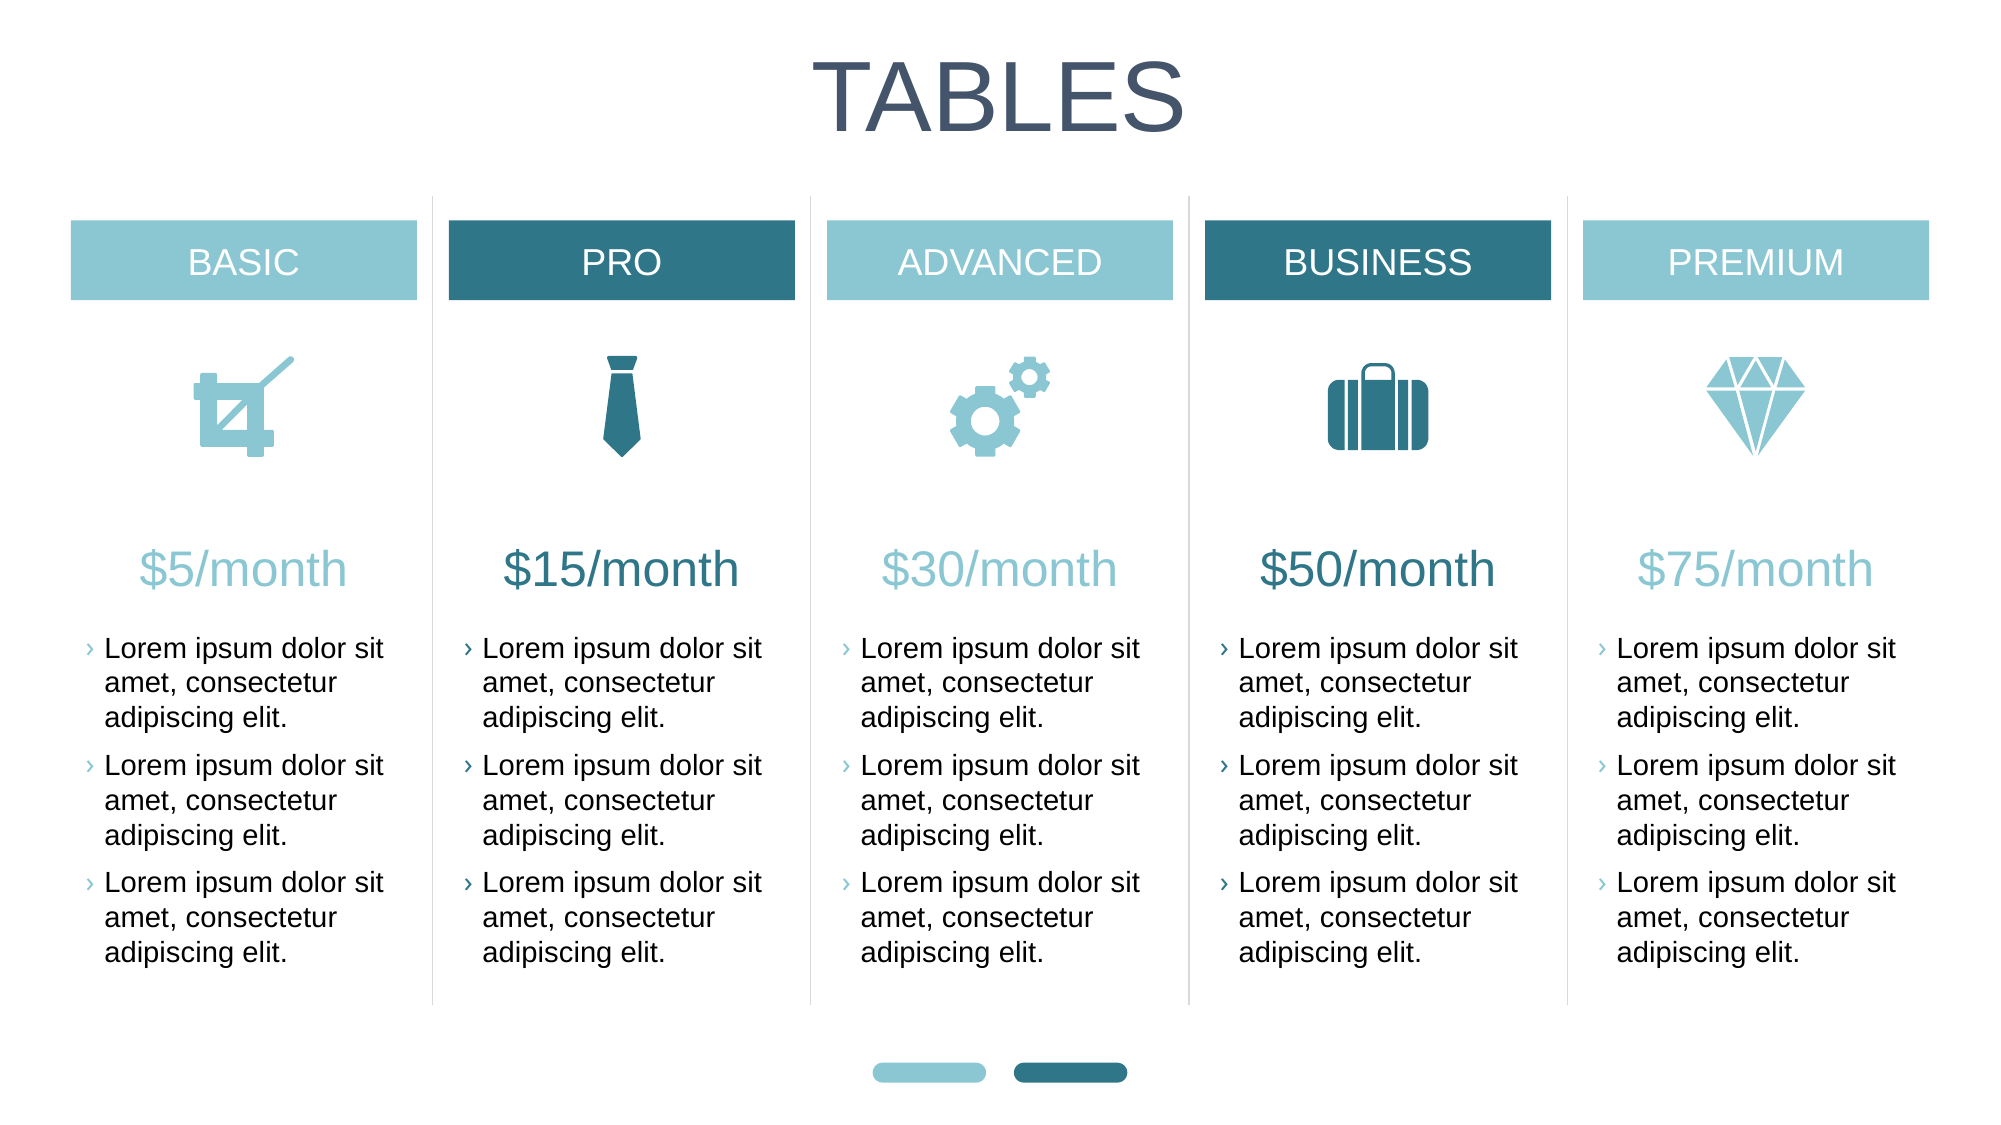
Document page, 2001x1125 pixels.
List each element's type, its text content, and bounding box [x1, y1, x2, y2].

text_box Lorem ipsum dolor sit amet, consectetur adipiscing elit. Lorem ipsum dolor sit amet, consectetur adipiscing elit. Lorem ipsum dolor sit amet, consectetur adipiscing elit. [448, 621, 795, 976]
text_box $15/month [448, 536, 795, 597]
text_box TABLES [70, 31, 1930, 152]
text_box PRO [448, 219, 796, 301]
text_box ADVANCED [826, 219, 1174, 301]
text_box [193, 356, 295, 457]
text_box Lorem ipsum dolor sit amet, consectetur adipiscing elit. Lorem ipsum dolor sit amet, consectetur adipiscing elit. Lorem ipsum dolor sit amet, consectetur adipiscing elit. [70, 621, 417, 976]
text_box $50/month [1205, 536, 1552, 597]
text_box $75/month [1583, 536, 1930, 597]
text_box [603, 356, 641, 458]
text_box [872, 1062, 1128, 1083]
text_box $5/month [70, 536, 417, 597]
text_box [1327, 362, 1429, 451]
text_box Lorem ipsum dolor sit amet, consectetur adipiscing elit. Lorem ipsum dolor sit amet, consectetur adipiscing elit. Lorem ipsum dolor sit amet, consectetur adipiscing elit. [827, 621, 1173, 976]
text_box PREMIUM [1582, 219, 1930, 301]
text_box Lorem ipsum dolor sit amet, consectetur adipiscing elit. Lorem ipsum dolor sit amet, consectetur adipiscing elit. Lorem ipsum dolor sit amet, consectetur adipiscing elit. [1205, 621, 1552, 976]
text_box Lorem ipsum dolor sit amet, consectetur adipiscing elit. Lorem ipsum dolor sit amet, consectetur adipiscing elit. Lorem ipsum dolor sit amet, consectetur adipiscing elit. [1583, 621, 1930, 976]
text_box BASIC [70, 219, 418, 301]
text_box $30/month [827, 536, 1173, 597]
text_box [1706, 357, 1806, 456]
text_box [949, 356, 1050, 457]
text_box BUSINESS [1204, 219, 1552, 301]
